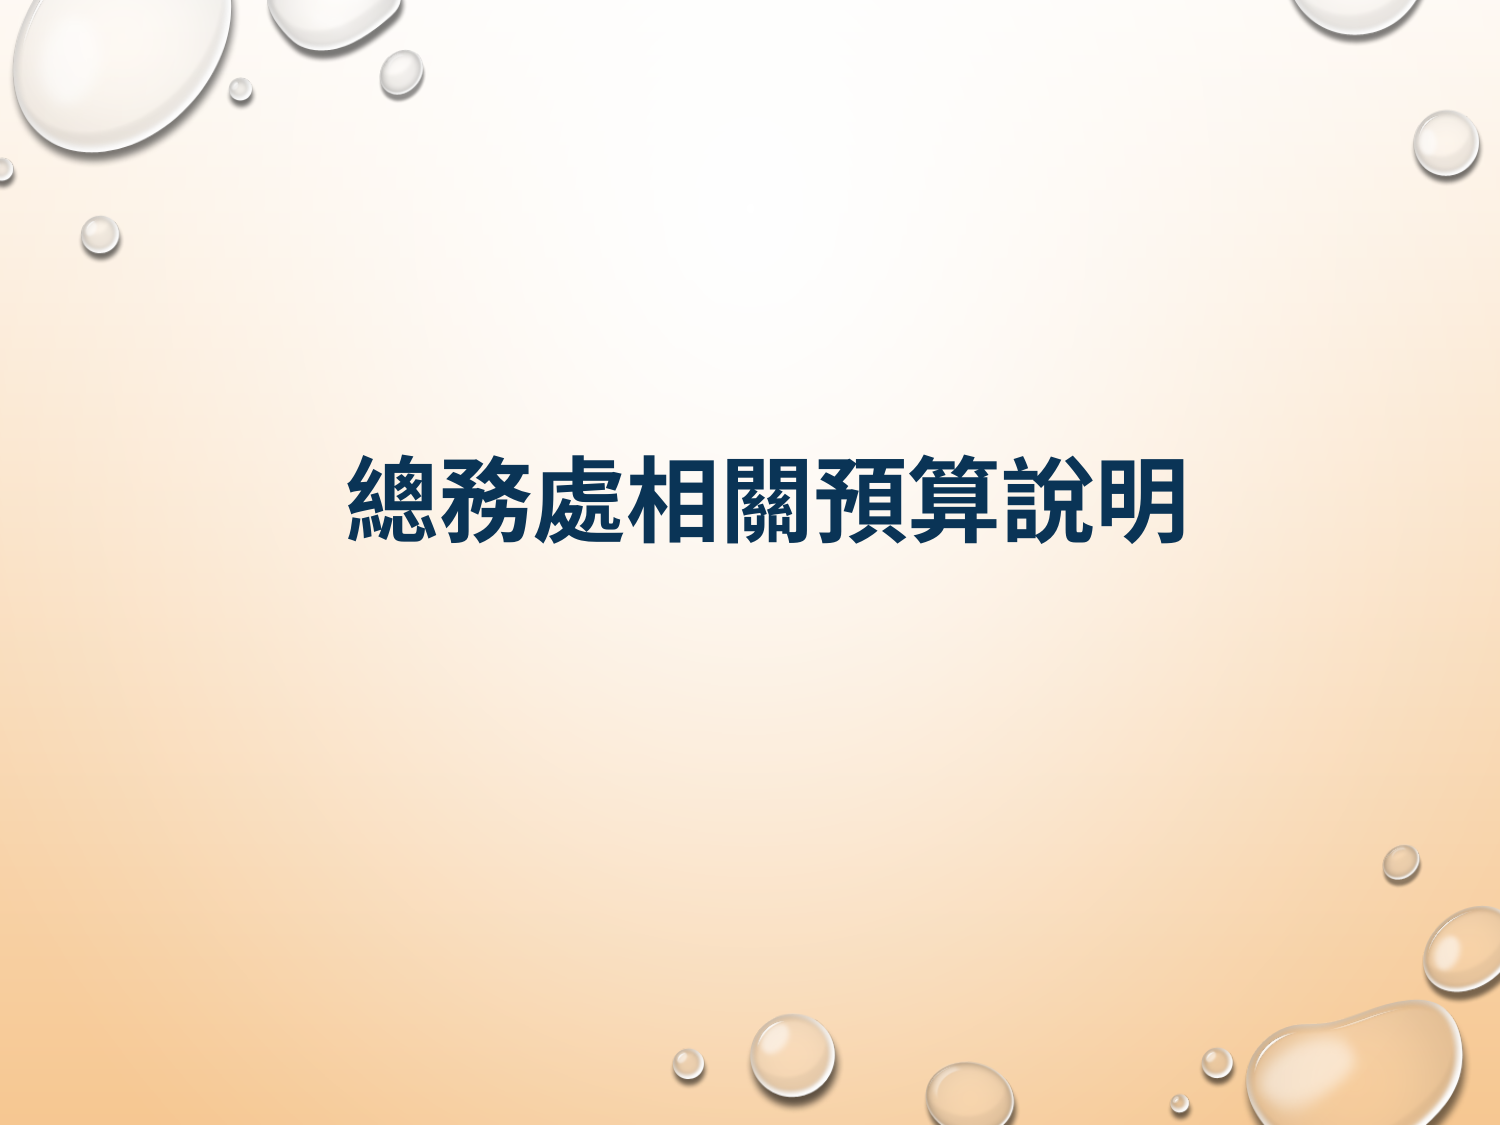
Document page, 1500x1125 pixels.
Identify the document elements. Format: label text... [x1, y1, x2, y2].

picture [0, 0, 1500, 1125]
text_box 總務處相關預算說明 [128, 434, 1406, 562]
